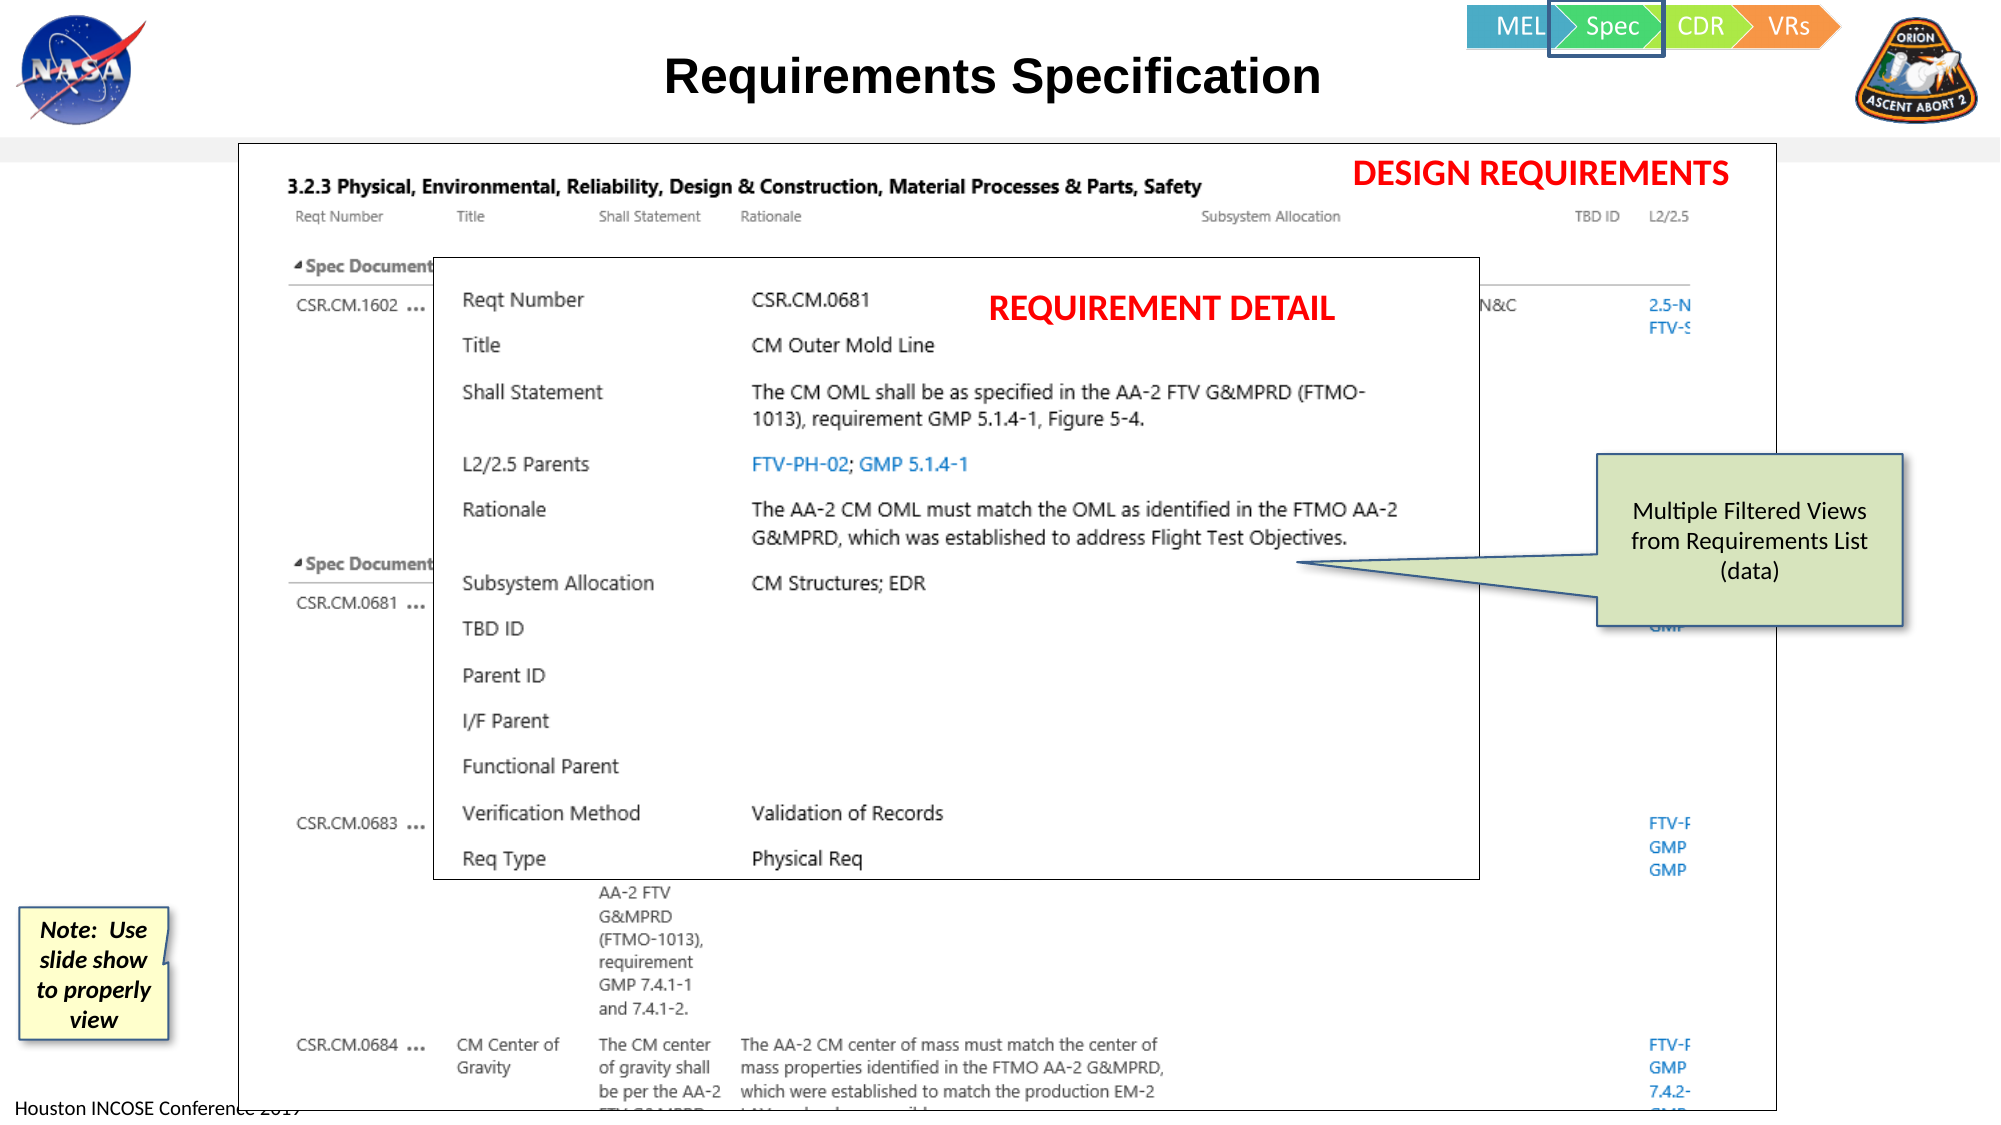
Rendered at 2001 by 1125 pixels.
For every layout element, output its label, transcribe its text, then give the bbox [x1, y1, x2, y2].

picture [12, 12, 148, 127]
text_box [238, 140, 1777, 1111]
title Requirements Specification [148, 14, 1838, 132]
text_box Multiple Filtered Views from Requirements List (data) [1780, 451, 1905, 629]
picture [1855, 17, 1978, 124]
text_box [433, 257, 1480, 880]
text_box Note: Use slide show to properly view [17, 905, 171, 1042]
picture [1466, 0, 1843, 87]
